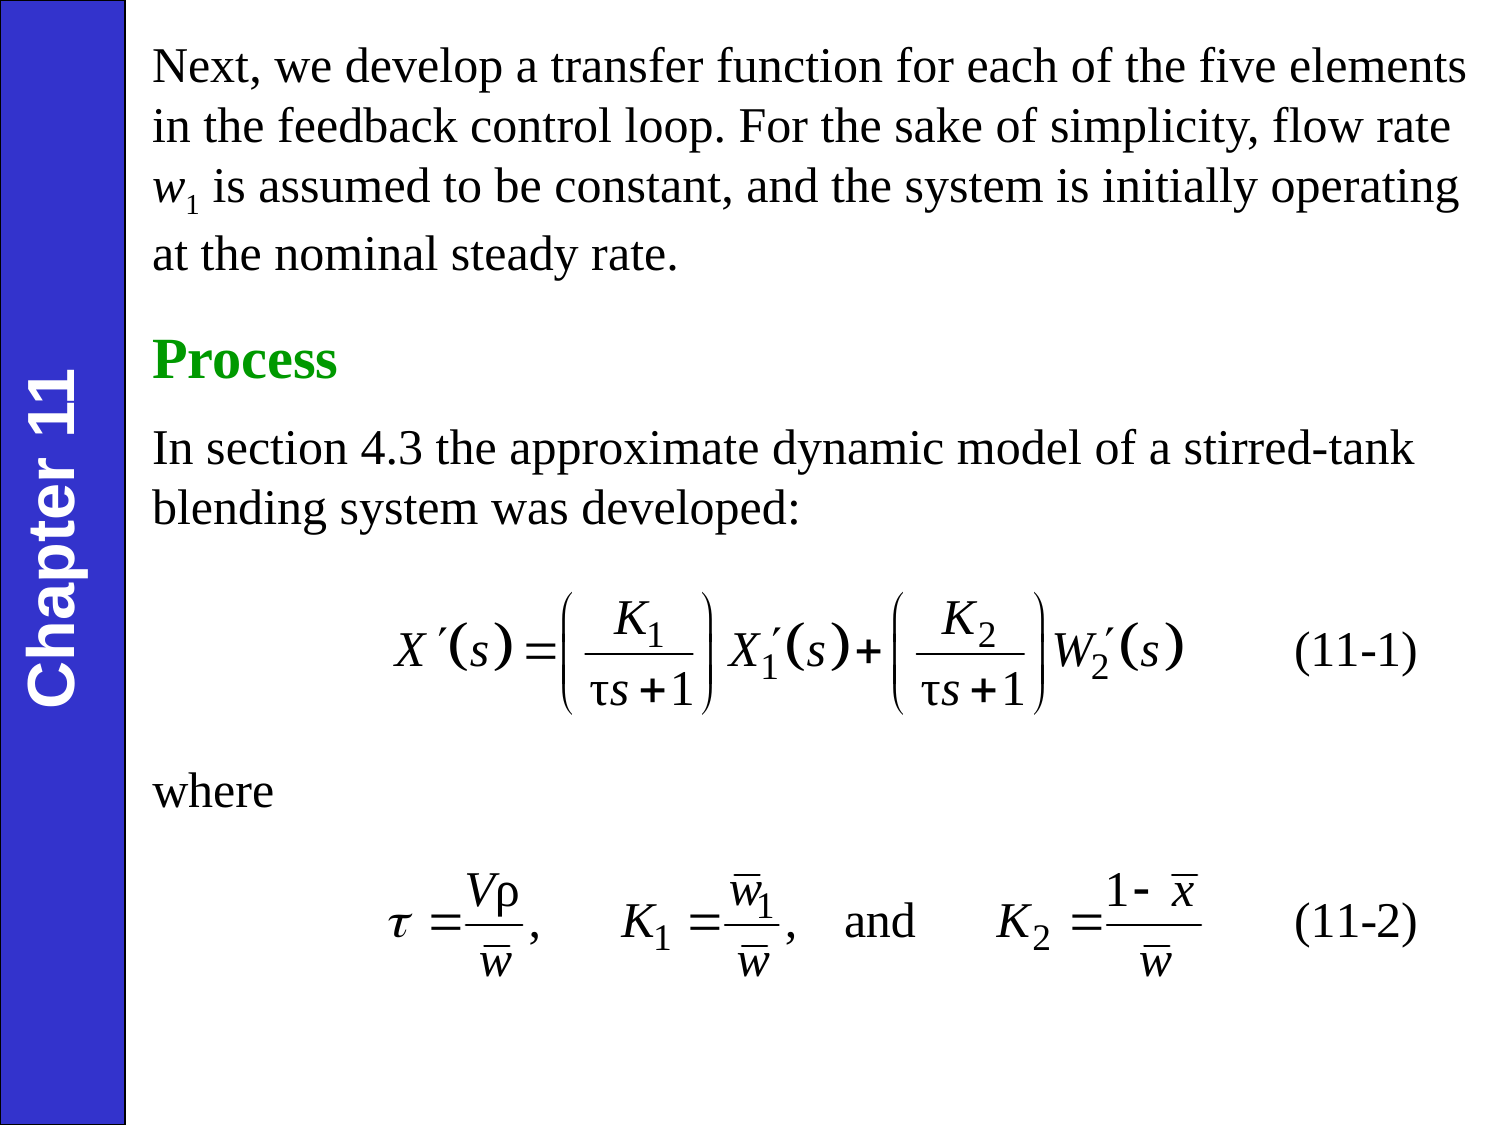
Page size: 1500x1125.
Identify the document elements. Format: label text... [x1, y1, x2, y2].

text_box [387, 862, 1422, 984]
text_box [0, 0, 125, 1125]
text_box Next, we develop a transfer function for each of the five elements in the feedback control loop. For the sake of simplicity, flow rate w1 is assumed to be constant, and the system is initially operating at the nominal steady rate. [137, 24, 1500, 288]
text_box where [137, 749, 550, 825]
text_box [387, 587, 1422, 721]
text_box Process In section 4.3 the approximate dynamic model of a stirred-tank blending system was developed: [137, 312, 1475, 543]
text_box Chapter 11 [0, 299, 96, 724]
